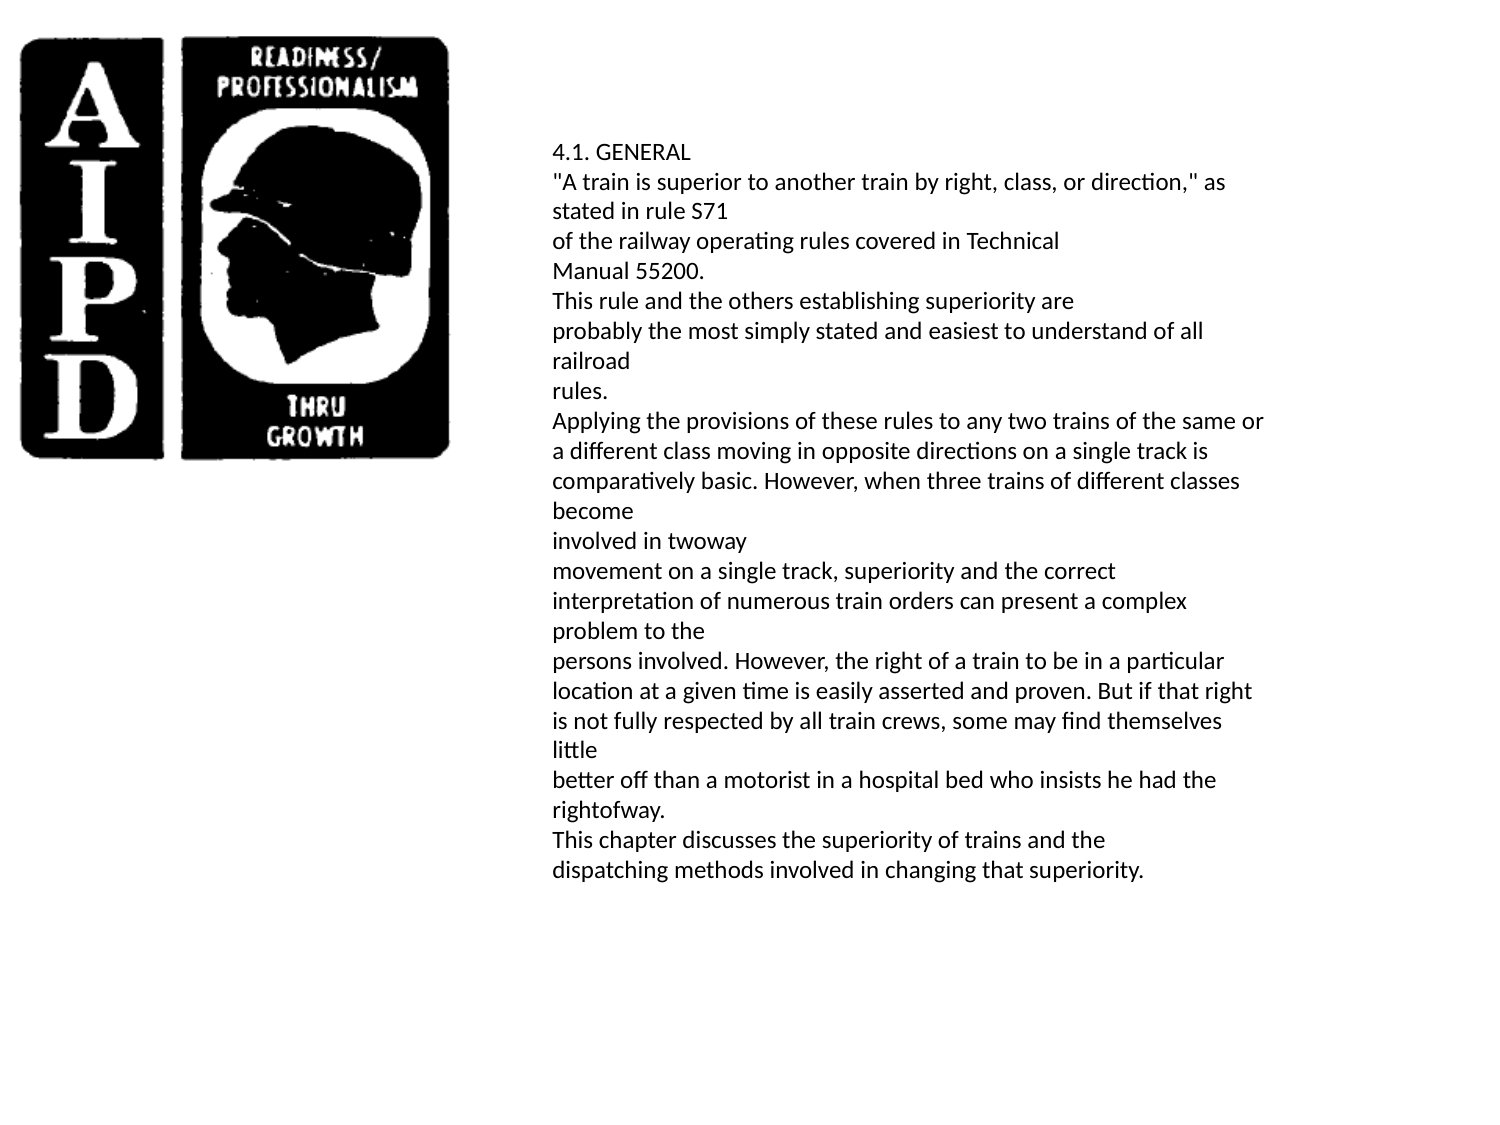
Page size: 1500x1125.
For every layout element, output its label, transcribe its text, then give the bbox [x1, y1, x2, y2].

text_box 4.1. GENERAL "A train is superior to another train by right, class, or direction," as stated in rule S71 of the railway operating rules covered in Technical Manual 55200. This rule and the others establishing superiority are probably the most simply stated and easiest to understand of all railroad rules. Applying the provisions of these rules to any two trains of the same or a different class moving in opposite directions on a single track is comparatively basic. However, when three trains of different classes become involved in twoway movement on a single track, superiority and the correct interpretation of numerous train orders can present a complex problem to the persons involved. However, the right of a train to be in a particular location at a given time is easily asserted and proven. But if that right is not fully respected by all train crews, some may find themselves little better off than a motorist in a hospital bed who insists he had the rightofway. This chapter discusses the superiority of trains and the dispatching methods involved in changing that superiority. [537, 127, 1288, 892]
picture [3, 0, 479, 515]
